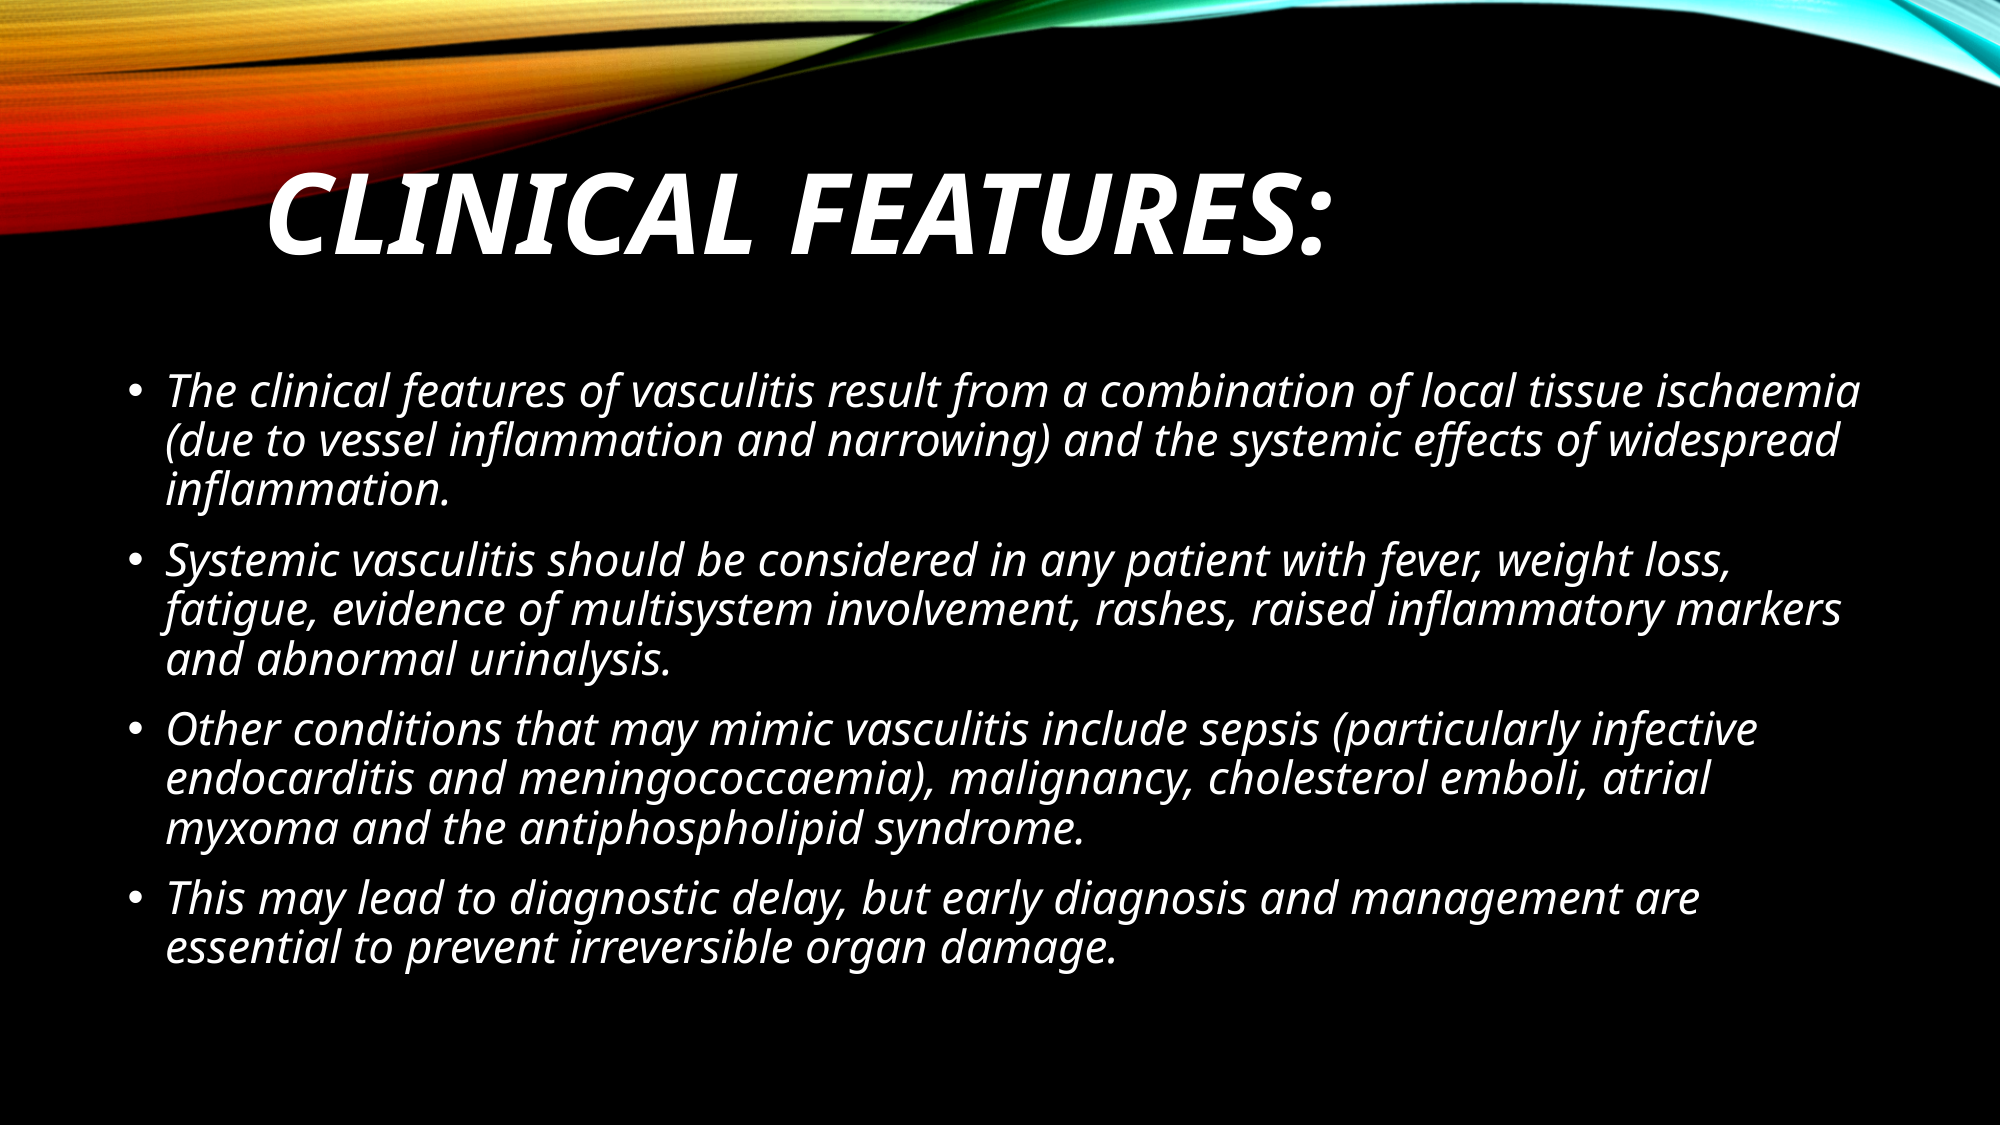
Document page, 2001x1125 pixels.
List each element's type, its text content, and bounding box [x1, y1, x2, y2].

picture [0, 0, 2000, 237]
list The clinical features of vasculitis result from a combination of local tissue ischaemia (due to vessel inflammation and narrowing) and the systemic effects of widespread inflammation. Systemic vasculitis should be considered in any patient with fever, weight loss, fatigue, evidence of multisystem involvement, rashes, raised inflammatory markers and abnormal urinalysis. Other conditions that may mimic vasculitis include sepsis (particularly infective endocarditis and meningococcaemia), malignancy, cholesterol emboli, atrial myxoma and the antiphospholipid syndrome. This may lead to diagnostic delay, but early diagnosis and management are essential to prevent irreversible organ damage. [112, 360, 1888, 1021]
title Clinical features: [62, 104, 1349, 332]
